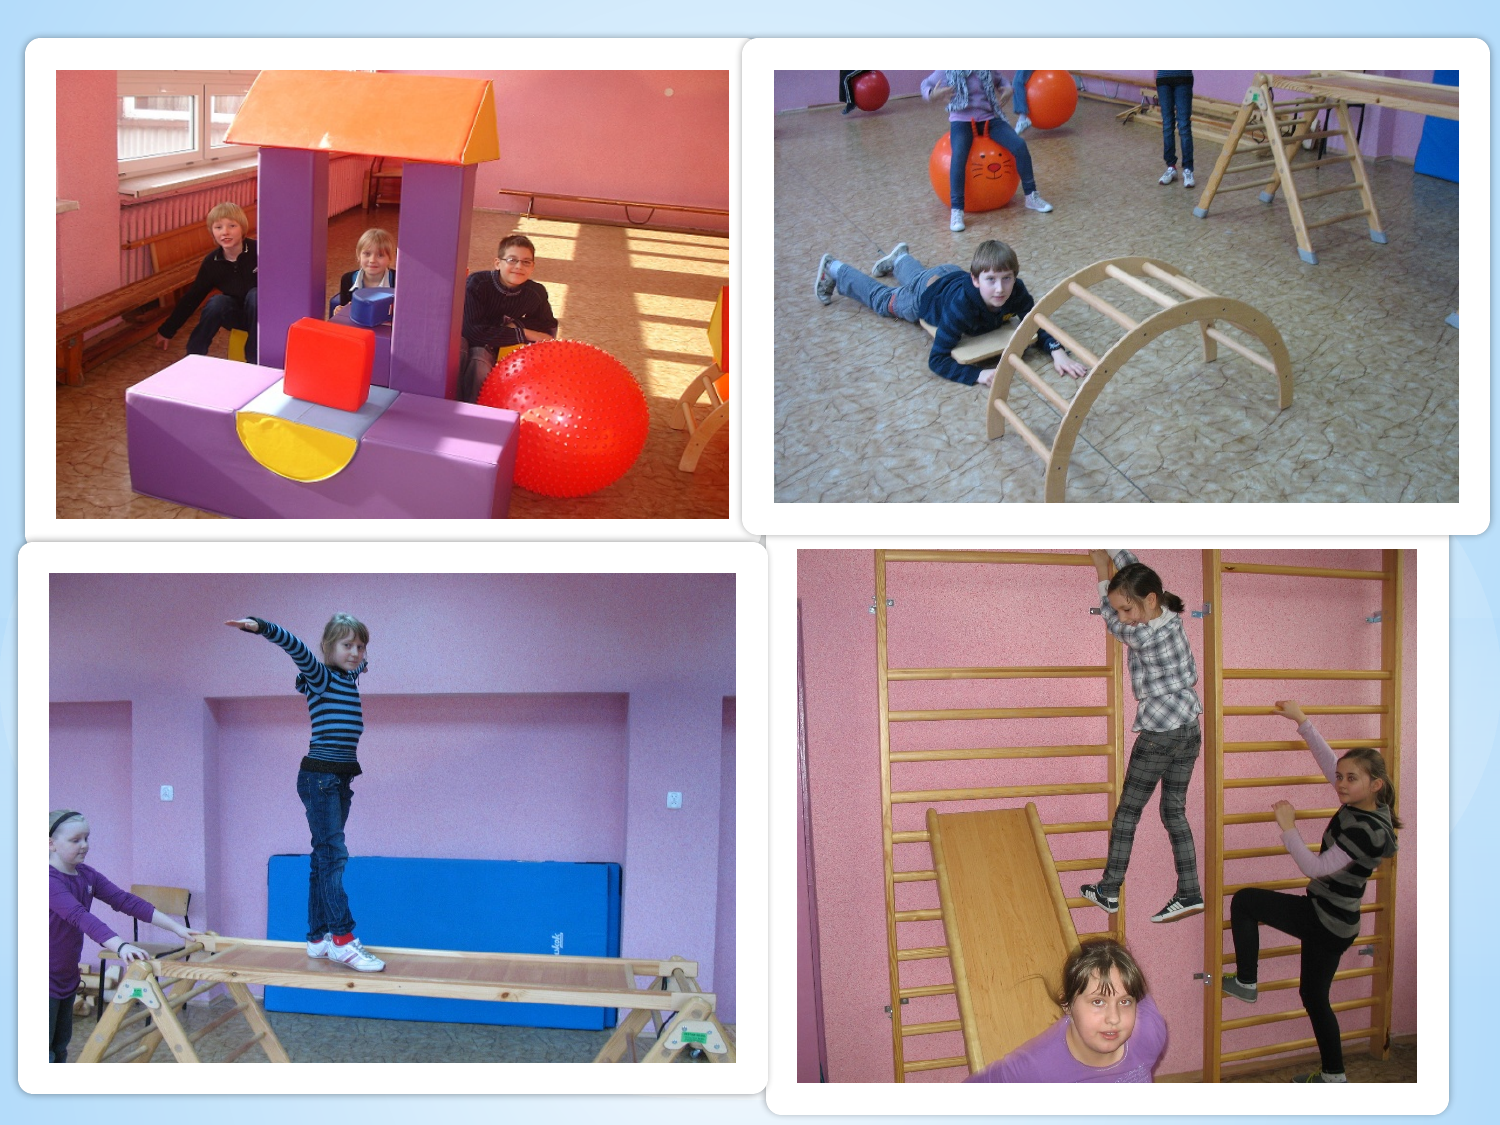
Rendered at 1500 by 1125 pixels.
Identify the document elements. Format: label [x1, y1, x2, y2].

picture [48, 572, 737, 1064]
picture [55, 69, 730, 519]
picture [773, 69, 1460, 504]
picture [796, 548, 1418, 1084]
